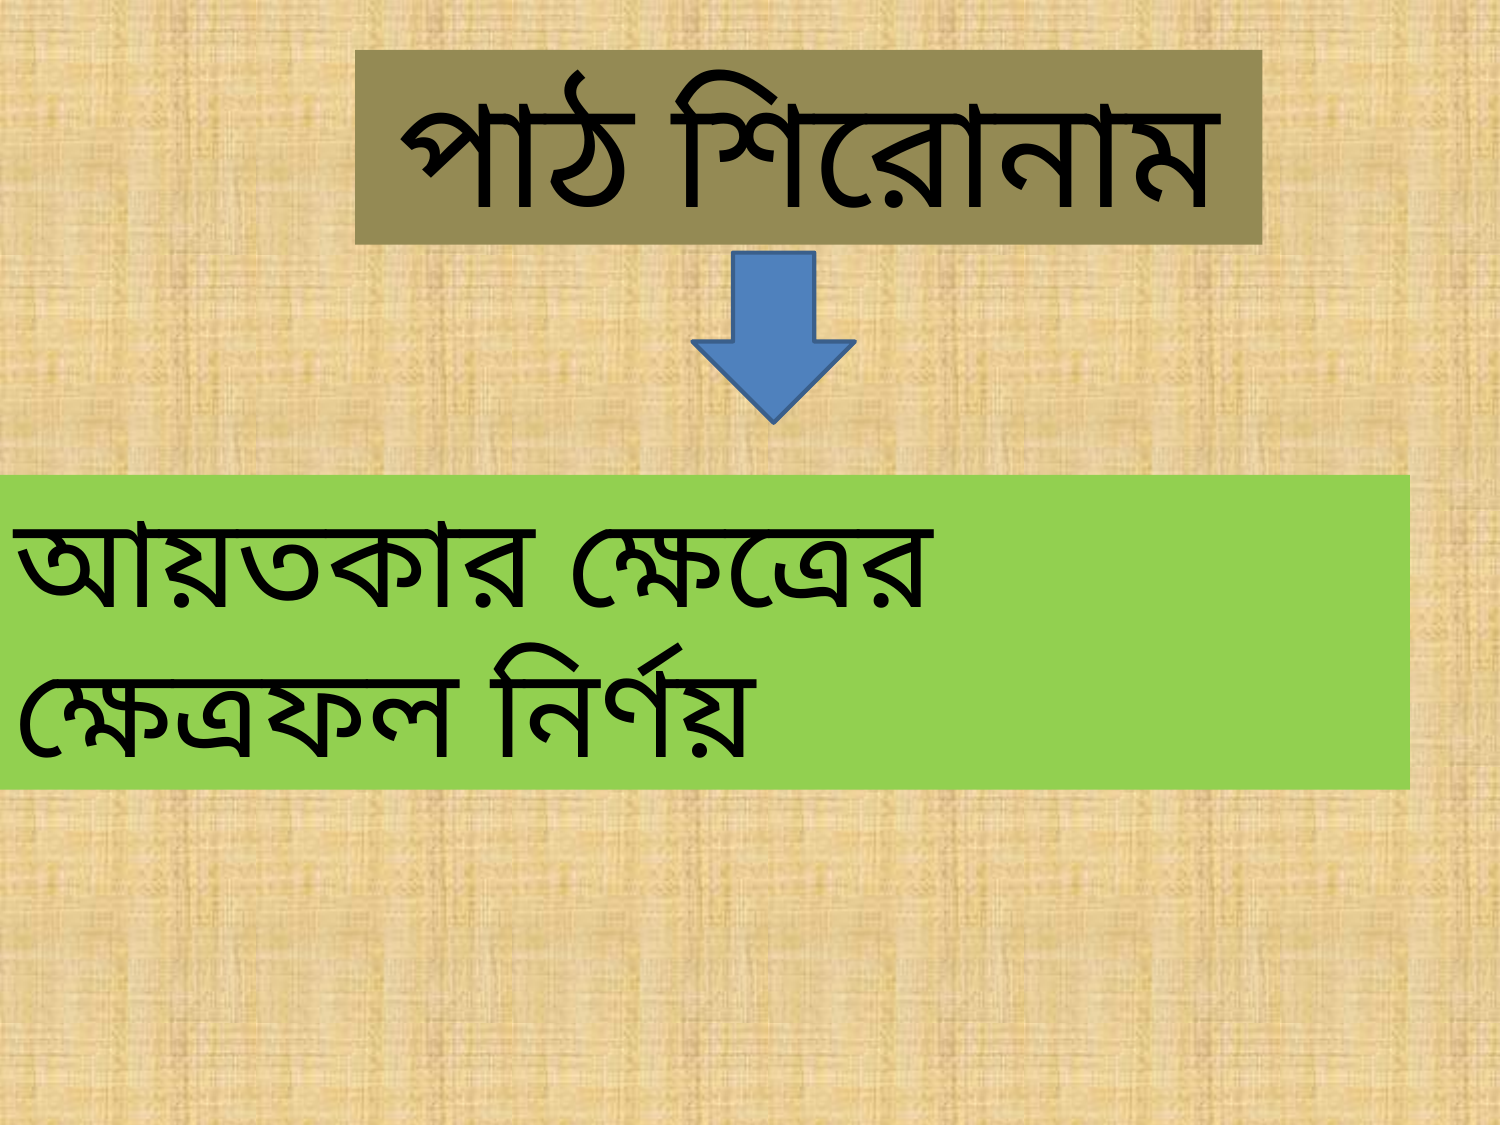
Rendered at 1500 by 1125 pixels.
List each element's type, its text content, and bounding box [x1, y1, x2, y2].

picture [0, 0, 1500, 1125]
text_box আয়তকার ক্ষেত্রের ক্ষেত্রফল নির্ণয় [0, 474, 1410, 790]
text_box পাঠ শিরোনাম [355, 49, 1263, 245]
text_box [690, 250, 857, 425]
